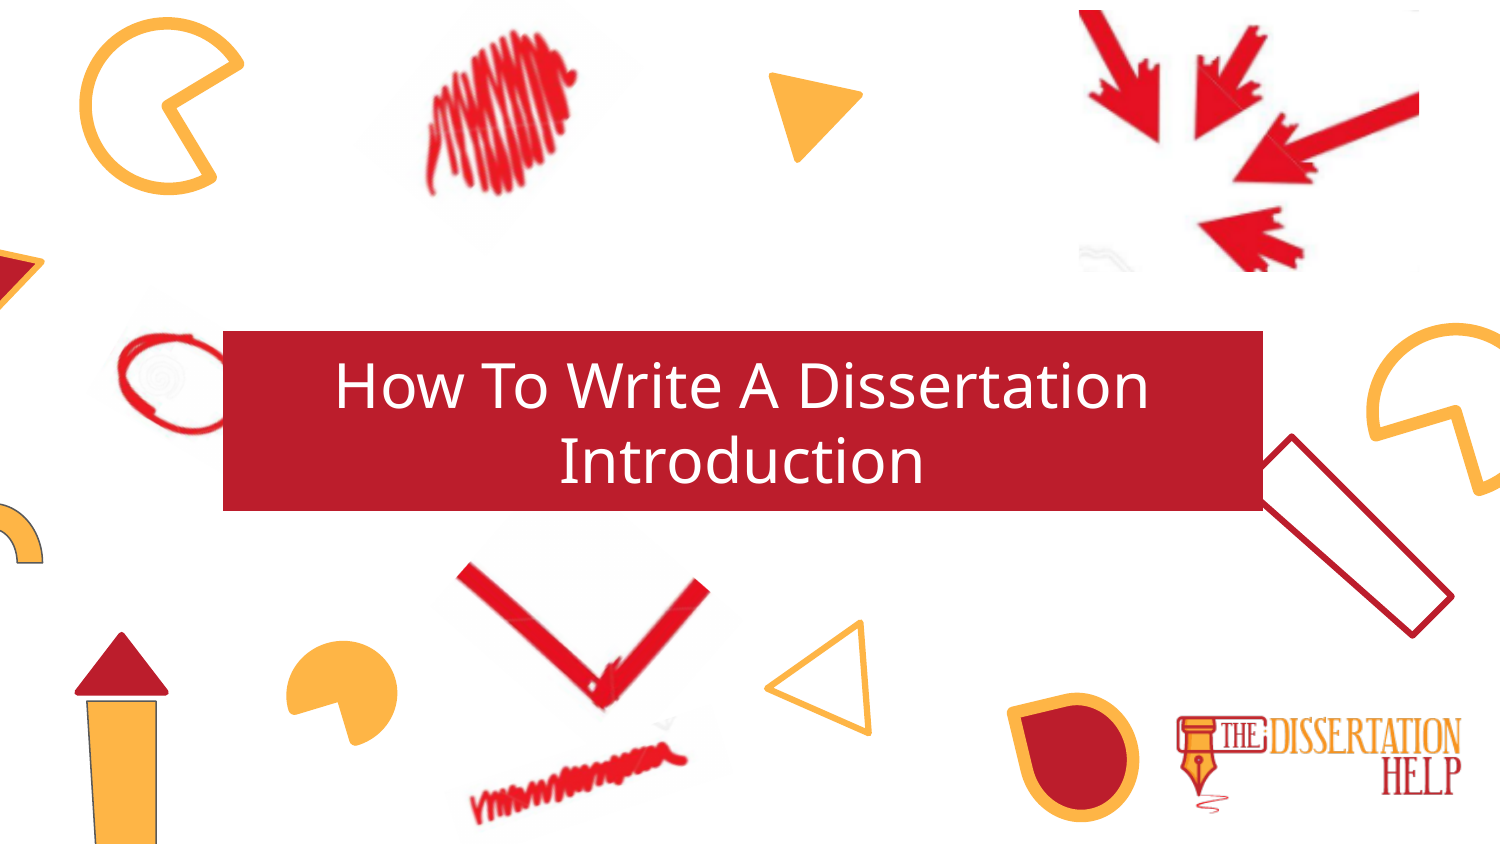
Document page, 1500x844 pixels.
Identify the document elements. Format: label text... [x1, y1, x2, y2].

text_box [85, 23, 239, 189]
text_box [767, 622, 869, 734]
text_box [77, 635, 166, 693]
text_box [1263, 436, 1452, 636]
text_box [0, 252, 42, 306]
picture [432, 490, 742, 844]
text_box [0, 504, 43, 563]
text_box [771, 75, 860, 160]
text_box [1372, 329, 1500, 490]
text_box How To Write A Dissertation Introduction [223, 331, 1263, 511]
text_box [86, 701, 157, 844]
picture [1078, 10, 1420, 272]
picture [1172, 710, 1500, 817]
text_box [1013, 698, 1134, 816]
picture [355, 0, 642, 254]
picture [88, 287, 271, 472]
text_box [292, 647, 392, 740]
